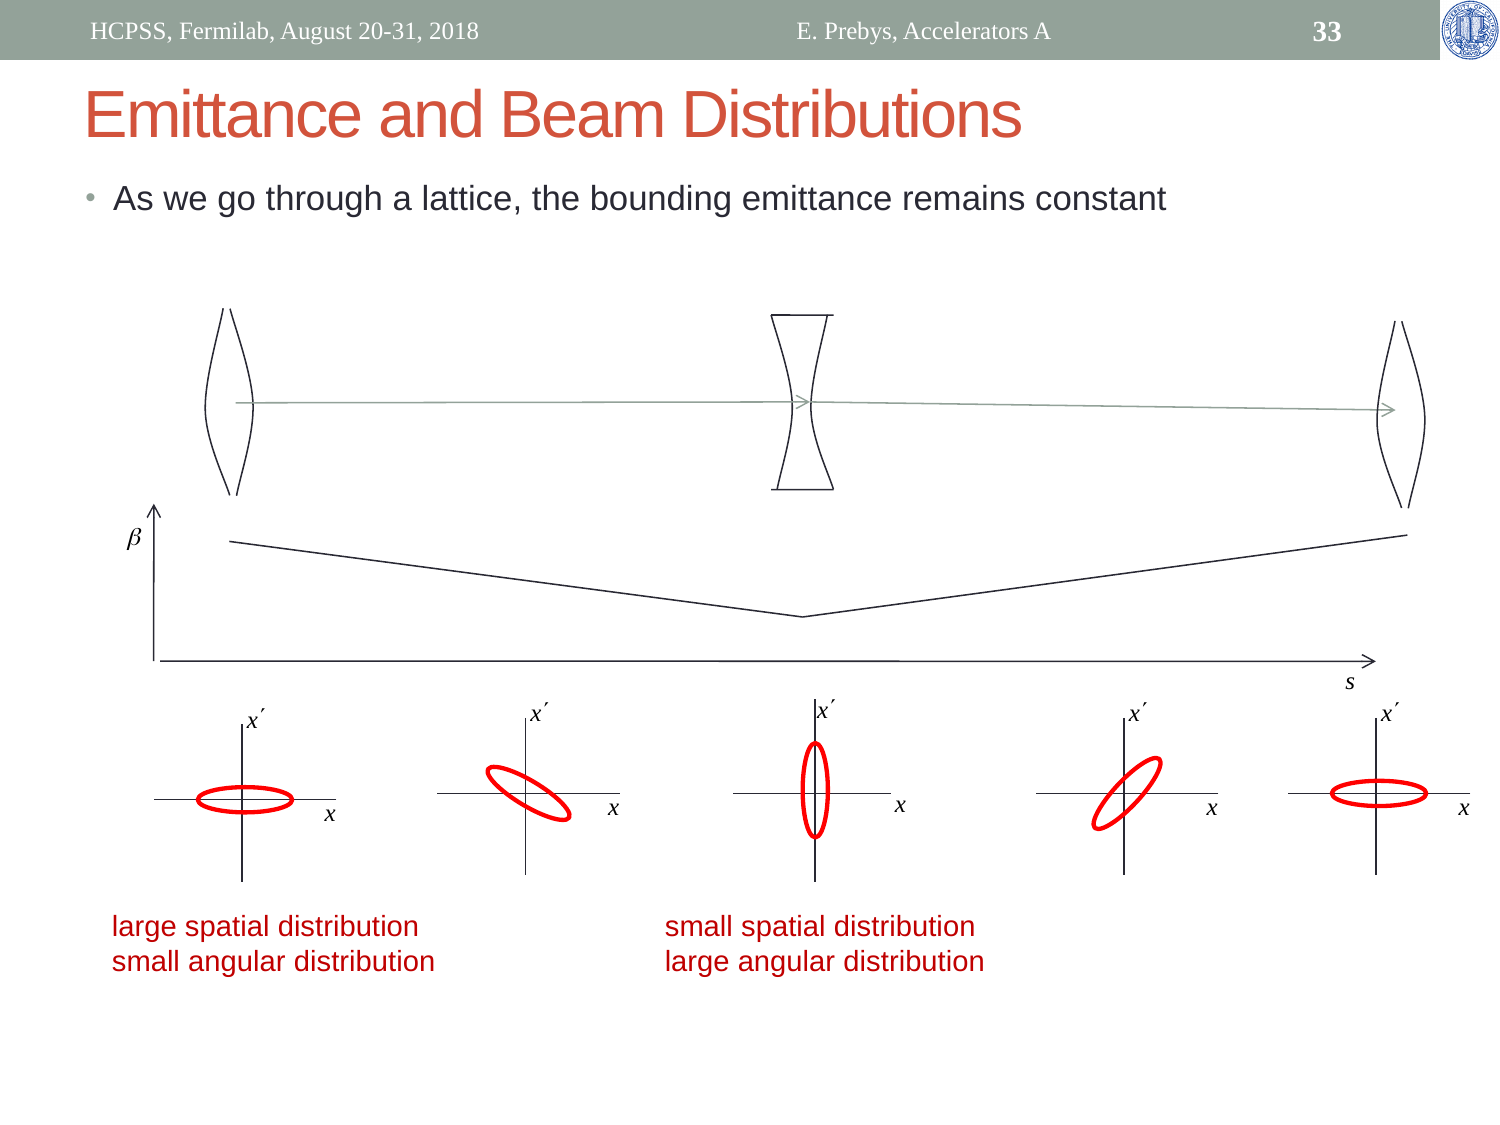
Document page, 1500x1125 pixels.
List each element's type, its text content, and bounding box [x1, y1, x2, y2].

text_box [229, 541, 799, 618]
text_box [121, 522, 148, 557]
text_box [770, 314, 834, 406]
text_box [602, 798, 625, 822]
text_box [1110, 755, 1163, 790]
text_box [1091, 805, 1137, 832]
text_box [485, 764, 551, 790]
title Emittance and Beam Distributions [68, 61, 1425, 160]
text_box [519, 805, 572, 823]
text_box [800, 741, 831, 787]
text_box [1453, 798, 1475, 822]
slide_number 33 [1297, 3, 1425, 57]
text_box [770, 419, 834, 490]
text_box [802, 534, 1408, 618]
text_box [235, 402, 812, 411]
list As we go through a lattice, the bounding emittance remains constant [70, 168, 1441, 226]
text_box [1201, 798, 1223, 822]
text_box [1375, 698, 1404, 729]
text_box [1123, 698, 1152, 729]
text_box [889, 795, 911, 819]
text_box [241, 704, 270, 735]
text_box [525, 698, 553, 729]
footer E. Prebys, Accelerators A [562, 3, 1286, 57]
text_box [212, 811, 278, 815]
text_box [811, 695, 840, 726]
text_box [197, 784, 293, 796]
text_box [1375, 320, 1427, 509]
text_box [1331, 778, 1428, 790]
text_box [800, 802, 830, 840]
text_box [1340, 672, 1361, 696]
picture [1440, 0, 1500, 61]
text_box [203, 308, 255, 497]
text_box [319, 804, 341, 828]
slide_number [75, 3, 550, 57]
text_box large spatial distribution small angular distribution [97, 899, 553, 985]
text_box [1347, 805, 1411, 809]
text_box small spatial distribution large angular distribution [650, 900, 1106, 985]
